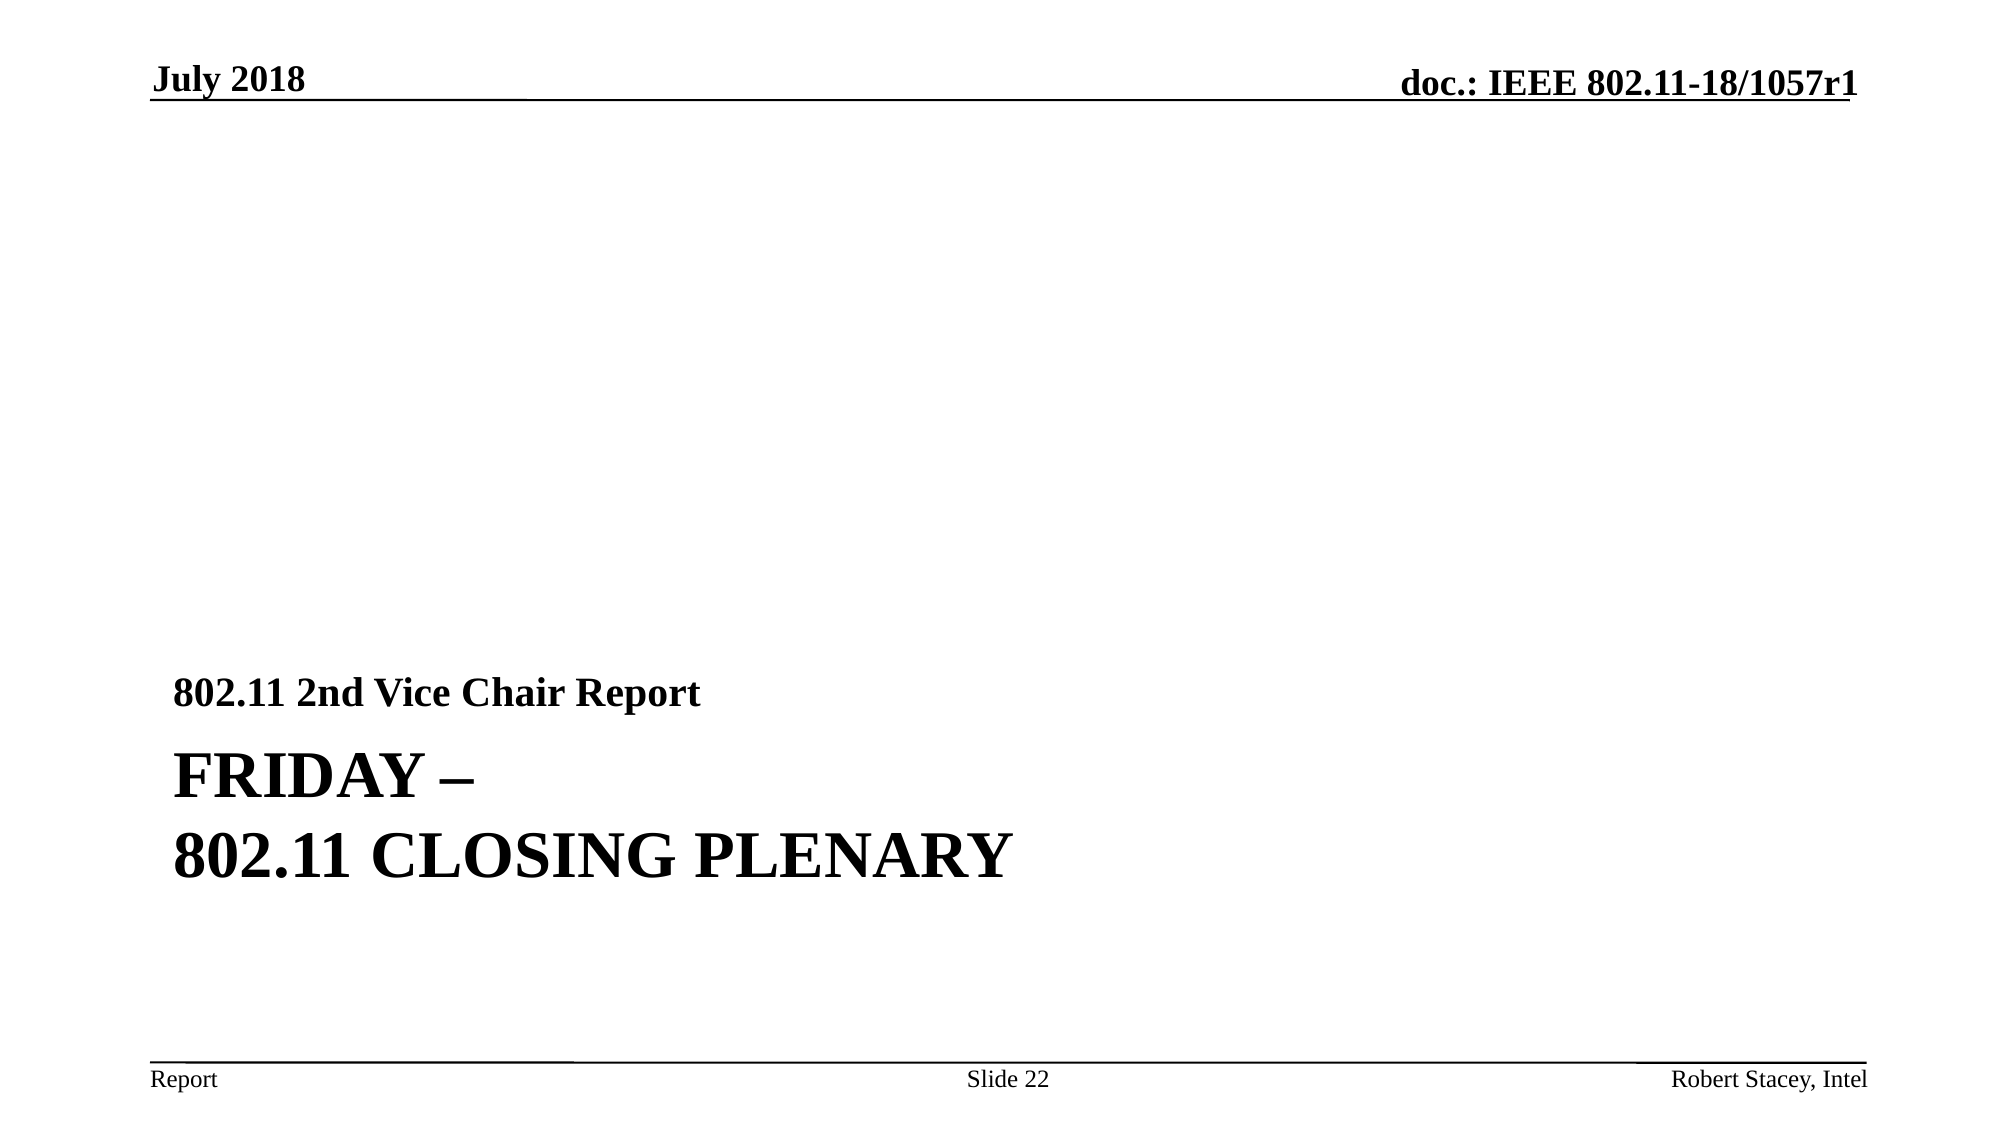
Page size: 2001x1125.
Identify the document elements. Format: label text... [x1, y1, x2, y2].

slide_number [152, 54, 563, 100]
list 802.11 2nd Vice Chair Report [157, 476, 1859, 724]
title Friday – 802.11 Closing Plenary [157, 724, 1859, 947]
slide_number Slide 22 [950, 1061, 1067, 1123]
footer Robert Stacey, Intel [1171, 1061, 1869, 1093]
